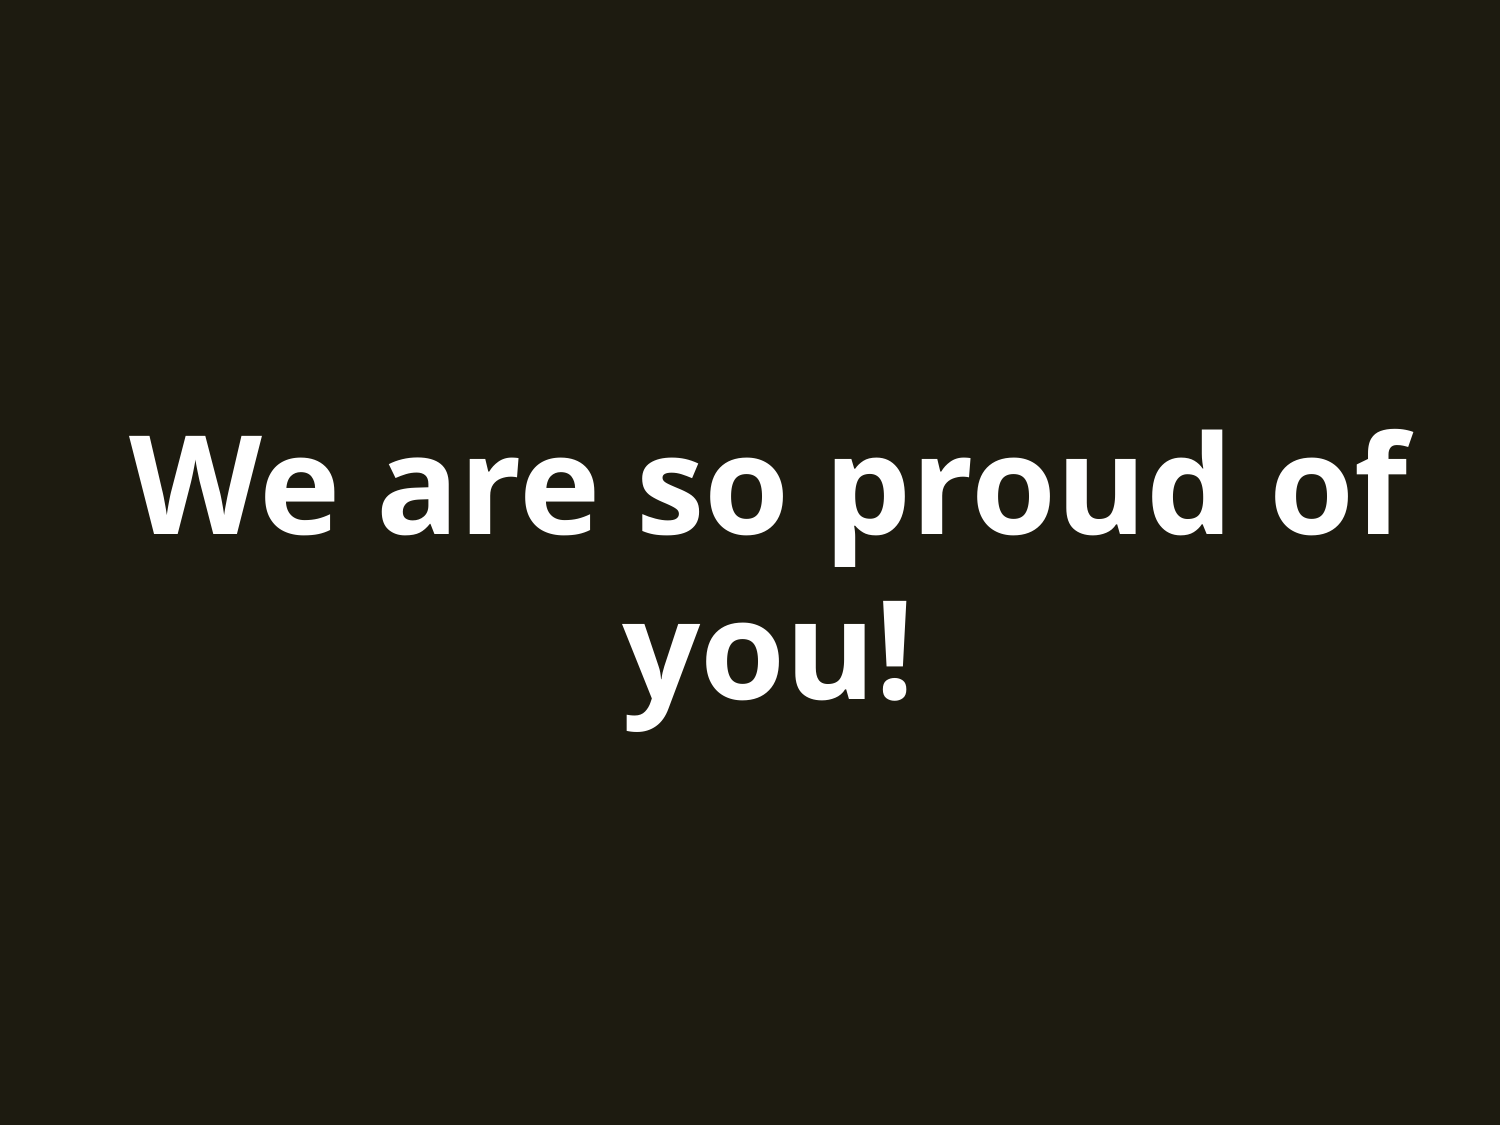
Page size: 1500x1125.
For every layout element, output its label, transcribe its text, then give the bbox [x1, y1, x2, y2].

text_box We are so proud of you! [0, 0, 1500, 1125]
